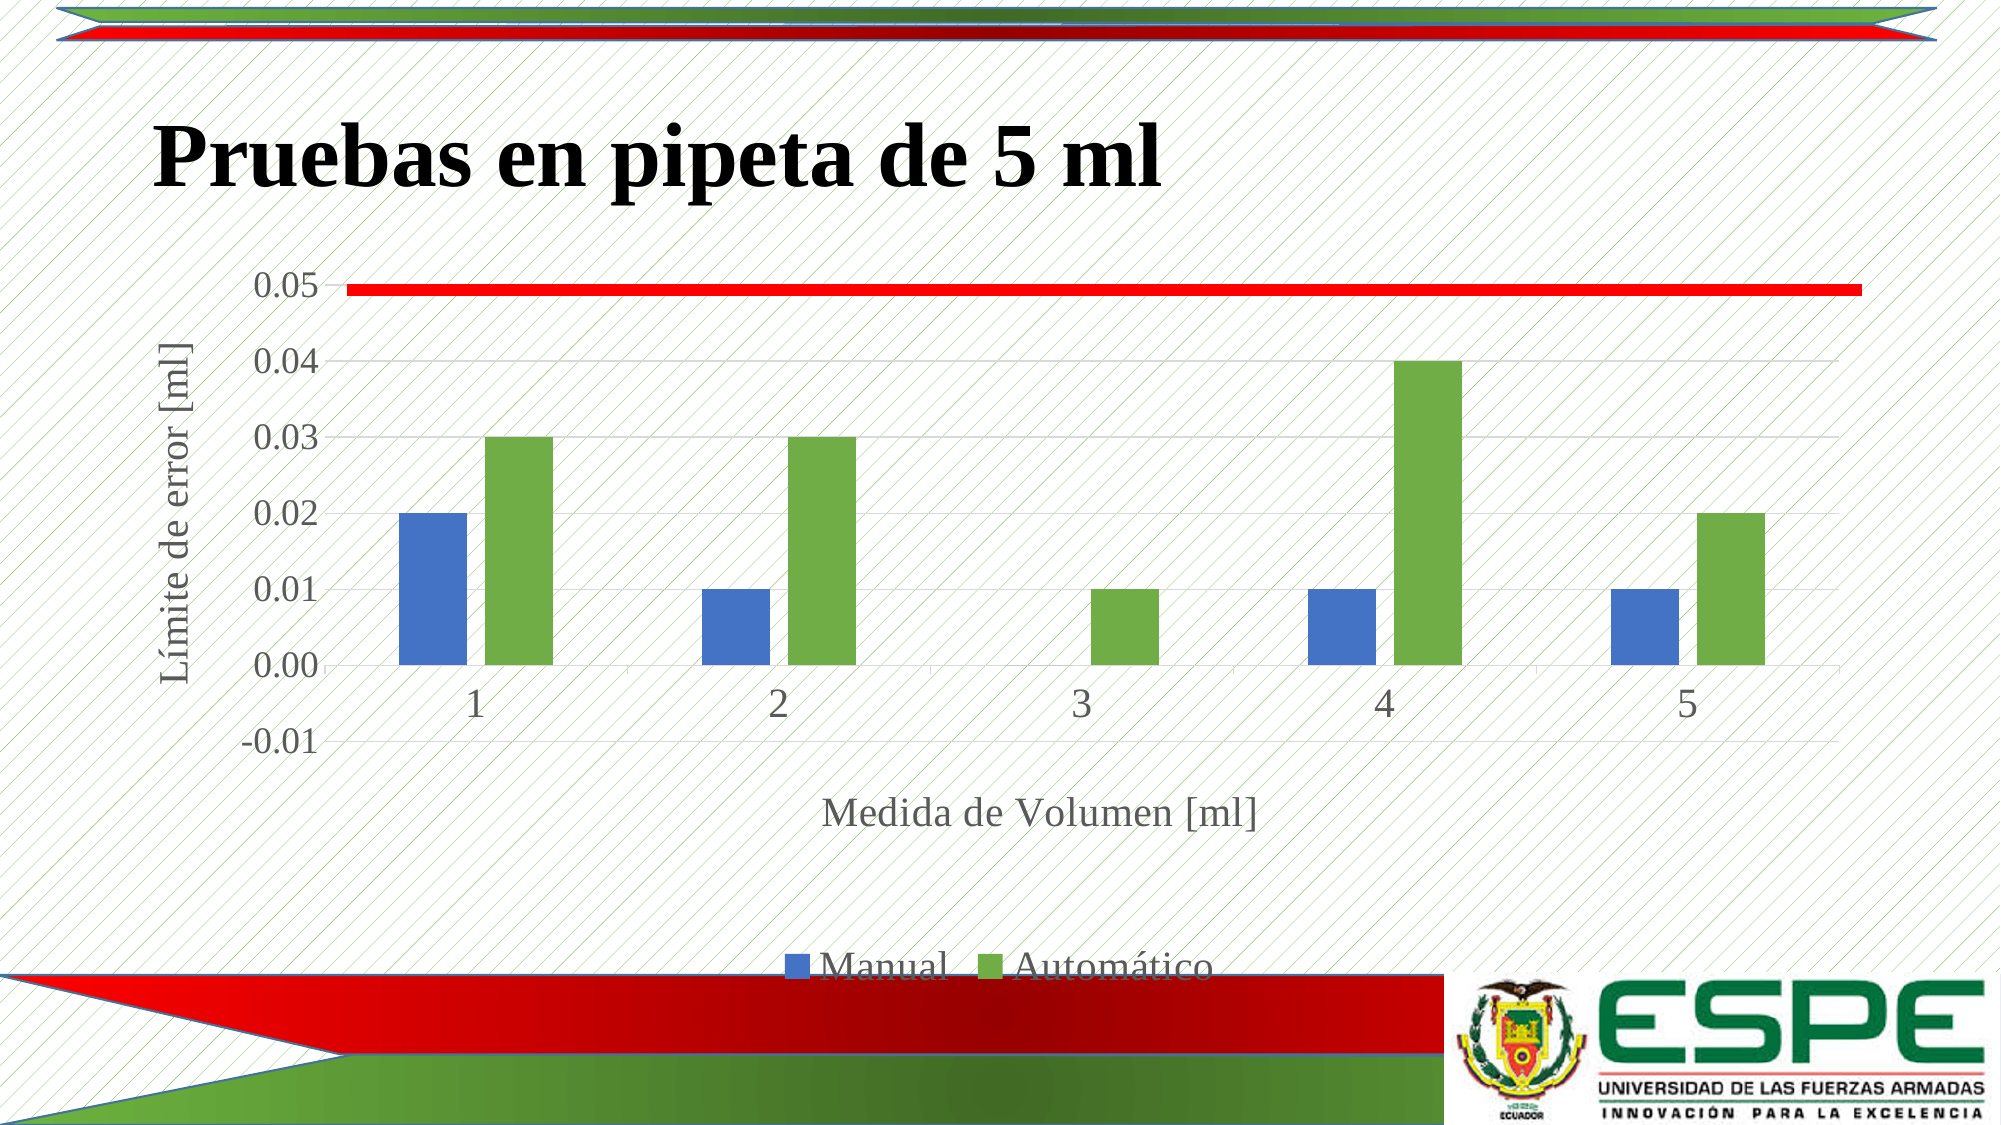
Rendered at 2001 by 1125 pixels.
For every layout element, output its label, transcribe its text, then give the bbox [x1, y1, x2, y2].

title Pruebas en pipeta de 5 ml [137, 48, 1863, 256]
picture [1444, 972, 2000, 1125]
chart [137, 256, 1863, 999]
